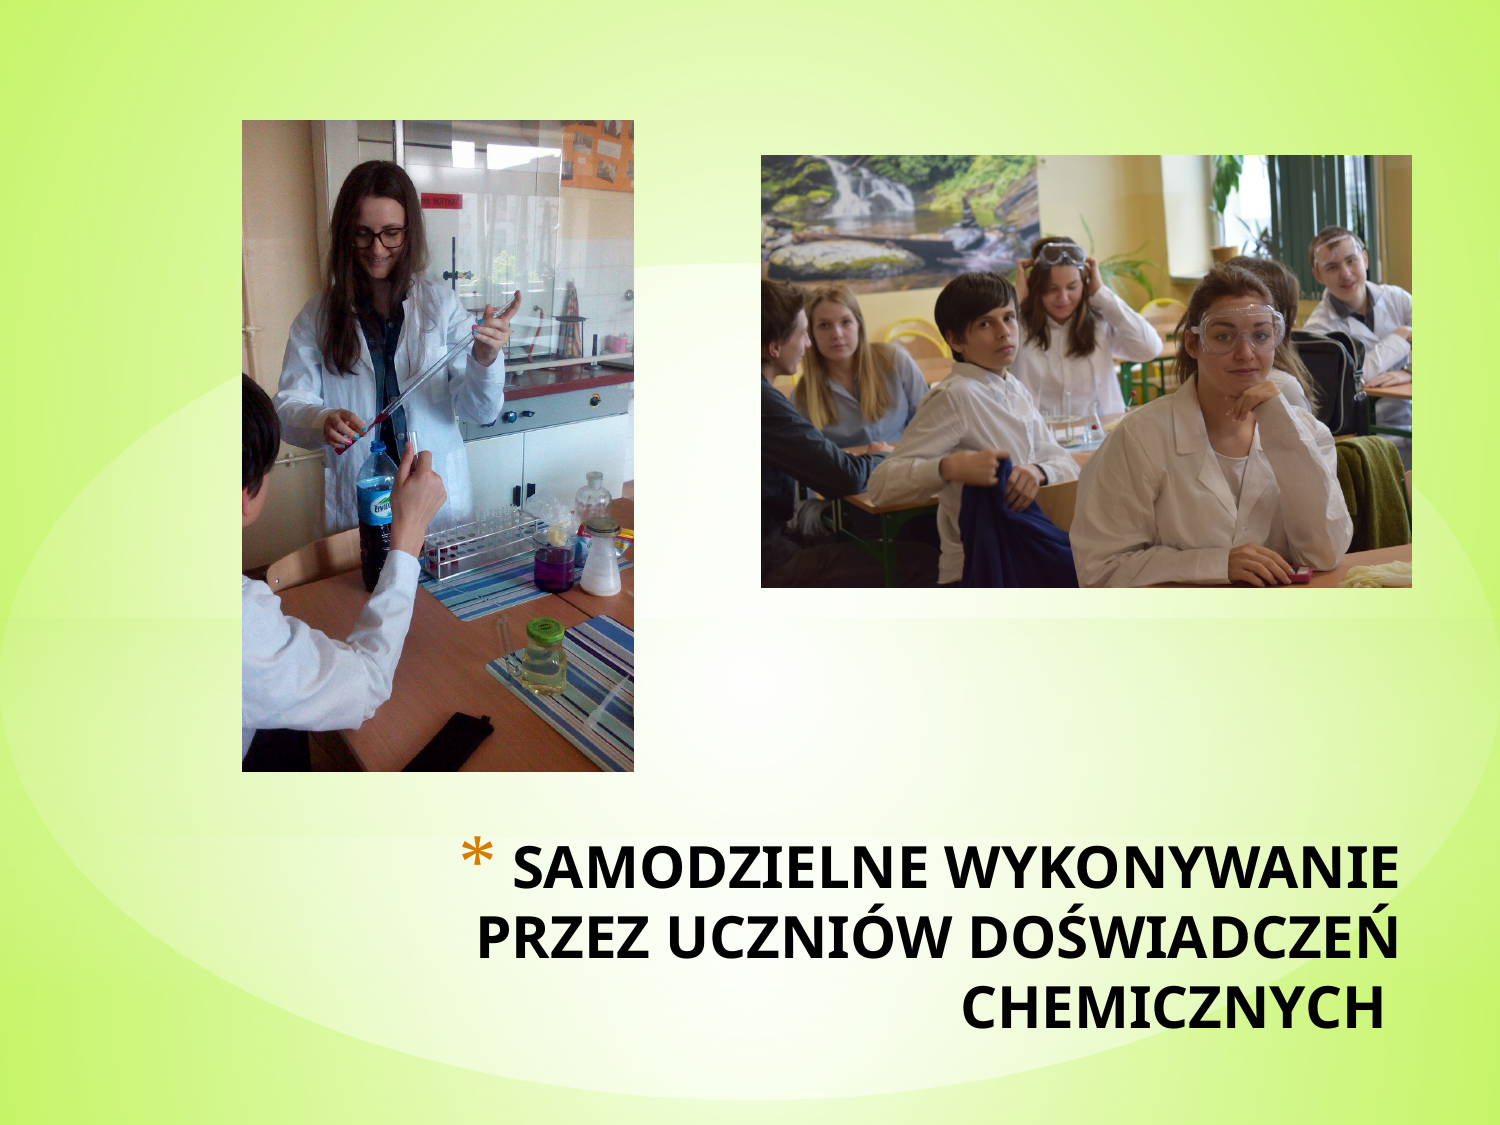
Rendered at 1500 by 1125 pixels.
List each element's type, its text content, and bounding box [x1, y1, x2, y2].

title SAMODZIELNE WYKONYWANIE PRZEZ UCZNIÓW DOŚWIADCZEŃ CHEMICZNYCH [348, 822, 1417, 1010]
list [761, 154, 1412, 589]
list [241, 119, 634, 772]
